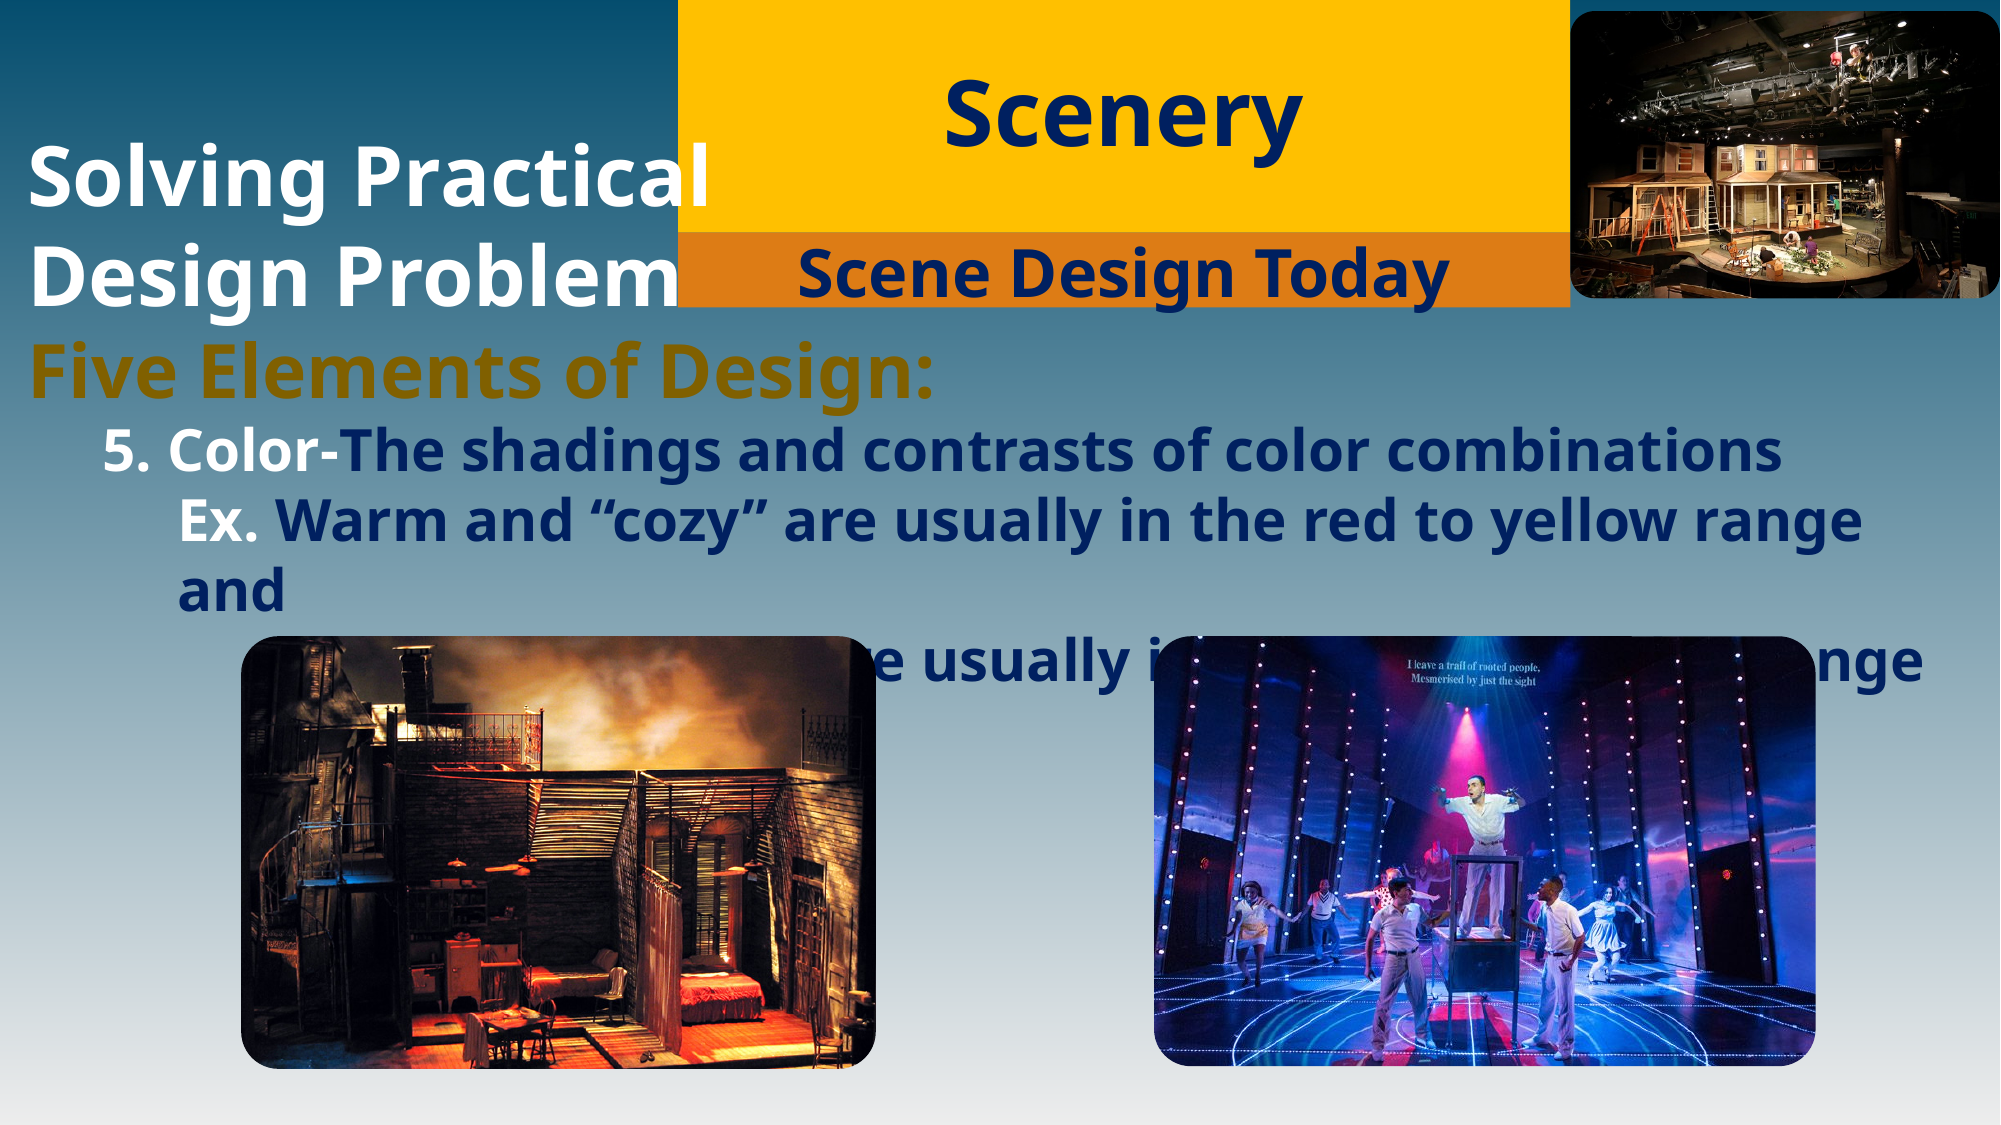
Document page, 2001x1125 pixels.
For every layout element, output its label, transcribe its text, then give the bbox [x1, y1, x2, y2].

picture [1153, 635, 1816, 1067]
picture [240, 635, 876, 1070]
picture [1570, 12, 2000, 299]
text_box Scenery [678, 0, 1571, 116]
text_box Solving Practical Design Problem Five Elements of Design: 5. Color-The shadings and contrasts of color combinations Ex. Warm and “cozy” are usually in the red to yellow range and “cool and sterile” are usually in the purple to blue range [12, 116, 2000, 701]
